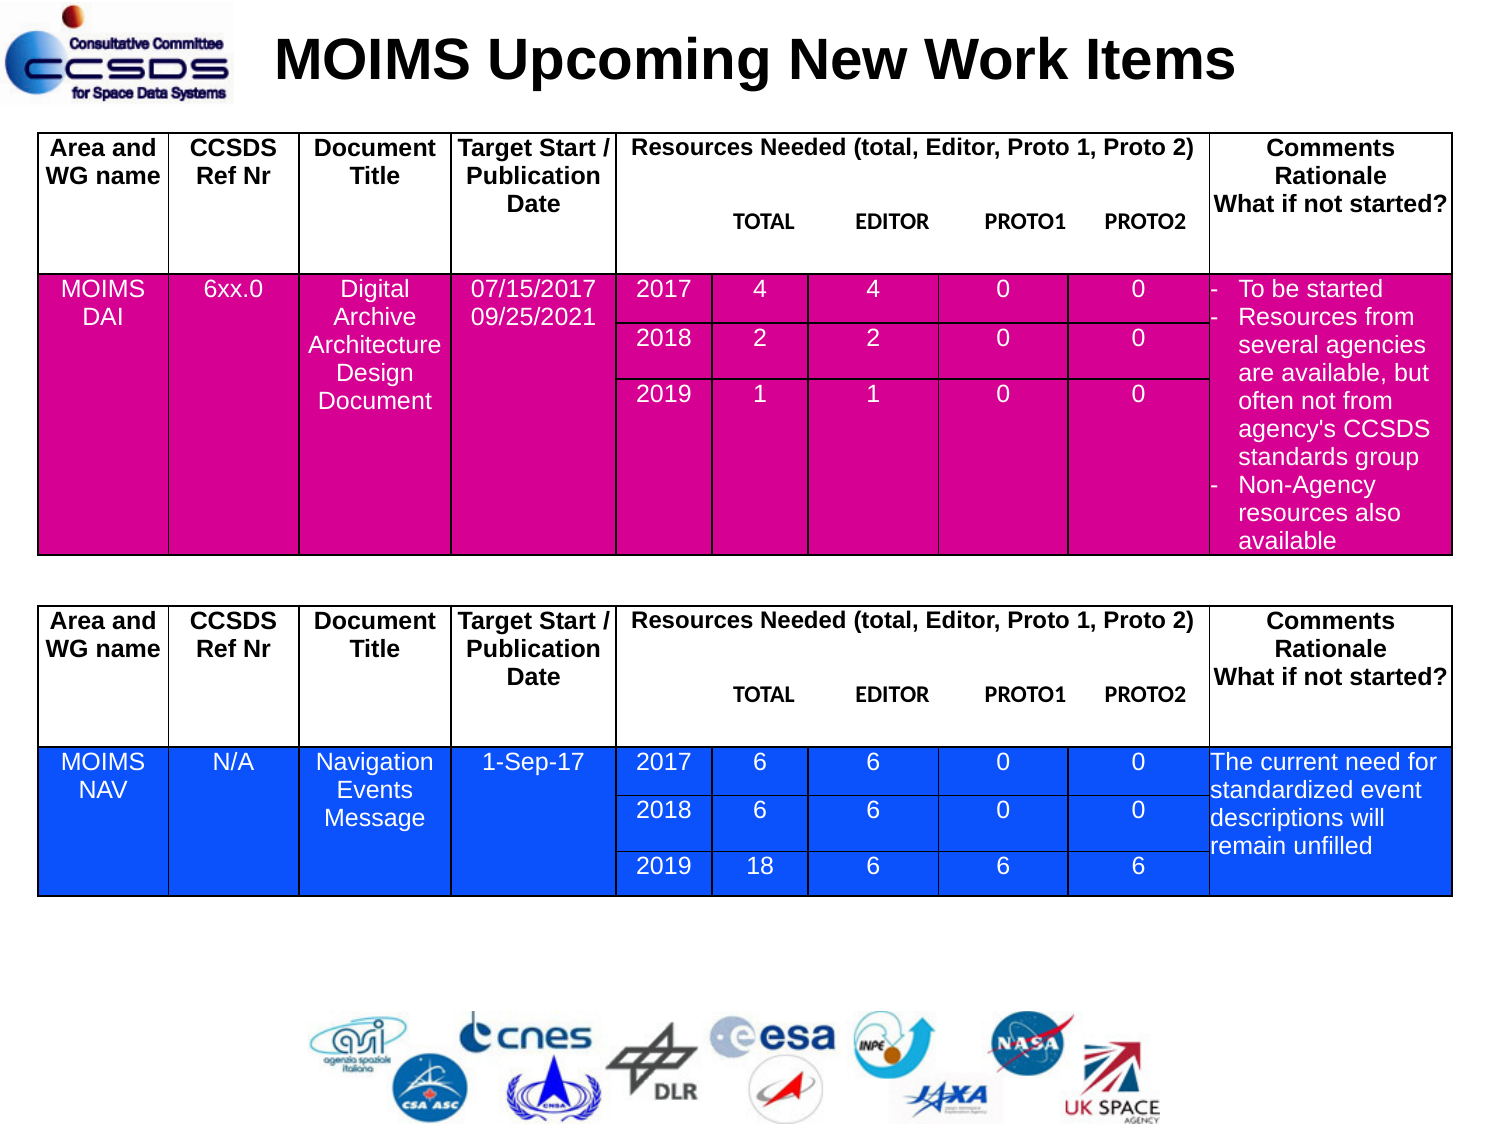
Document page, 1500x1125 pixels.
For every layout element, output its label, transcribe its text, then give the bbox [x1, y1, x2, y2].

table_header Comments Rationale What if not started? [1210, 134, 1451, 273]
table_cell 0 [939, 275, 1067, 322]
table_cell 1-Sep-17 [452, 748, 615, 895]
table_cell 2017 [617, 275, 711, 322]
table_cell 2018 [617, 324, 711, 378]
table_header Area and WG name [39, 134, 168, 273]
table_header Document Title [300, 134, 450, 273]
table_cell 4 [809, 275, 938, 322]
table_header CCSDS Ref Nr [169, 607, 298, 746]
table_cell 0 [939, 748, 1067, 795]
table_cell 07/15/2017 09/25/2021 [452, 275, 615, 554]
table_cell Digital Archive Architecture Design Document [300, 275, 450, 554]
picture [0, 2, 234, 105]
table_cell 0 [1069, 275, 1209, 322]
table_cell 2019 [617, 852, 711, 895]
table_cell 0 [939, 380, 1067, 554]
table_cell 6 [809, 748, 938, 795]
table_header Resources Needed (total, Editor, Proto 1, Proto 2) TOTAL EDITOR PROTO1 PROTO2 [617, 134, 1209, 273]
table_cell 6 [809, 852, 938, 895]
table_cell 6 [809, 796, 938, 851]
text_box MOIMS Upcoming New Work Items [94, 20, 1343, 109]
table_header Target Start / Publication Date [452, 607, 615, 746]
table_cell 2017 [617, 748, 711, 795]
table_header CCSDS Ref Nr [169, 134, 298, 273]
table_cell MOIMS DAI [39, 275, 168, 554]
table_cell 0 [1069, 380, 1209, 554]
table_header Resources Needed (total, Editor, Proto 1, Proto 2) TOTAL EDITOR PROTO1 PROTO2 [617, 607, 1209, 746]
table_cell 1 [713, 380, 807, 554]
table_cell 0 [1069, 324, 1209, 378]
table_cell 0 [1069, 748, 1209, 795]
table_cell 6 [713, 796, 807, 851]
table_cell 2018 [617, 796, 711, 851]
table_header Comments Rationale What if not started? [1210, 607, 1451, 746]
table_header Document Title [300, 607, 450, 746]
table_cell The current need for standardized event descriptions will remain unfilled [1210, 748, 1451, 895]
table_cell To be started Resources from several agencies are available, but often not from agency's CCSDS standards group Non-Agency resources also available [1210, 275, 1451, 554]
table_cell 0 [1069, 796, 1209, 851]
table_cell 2 [809, 324, 938, 378]
table_cell 6 [1069, 852, 1209, 895]
table_cell MOIMS NAV [39, 748, 168, 895]
table_header Target Start / Publication Date [452, 134, 615, 273]
table_cell Navigation Events Message [300, 748, 450, 895]
table_cell 2 [713, 324, 807, 378]
table_cell 6 [713, 748, 807, 795]
picture [308, 1011, 1160, 1124]
table_header Area and WG name [39, 607, 168, 746]
table_cell 18 [713, 852, 807, 895]
table_cell 6xx.0 [169, 275, 298, 554]
table_cell 6 [939, 852, 1067, 895]
table_cell 1 [809, 380, 938, 554]
table_cell 0 [939, 324, 1067, 378]
table_cell 0 [939, 796, 1067, 851]
table_cell 4 [713, 275, 807, 322]
table_cell 2019 [617, 380, 711, 554]
table_cell N/A [169, 748, 298, 895]
